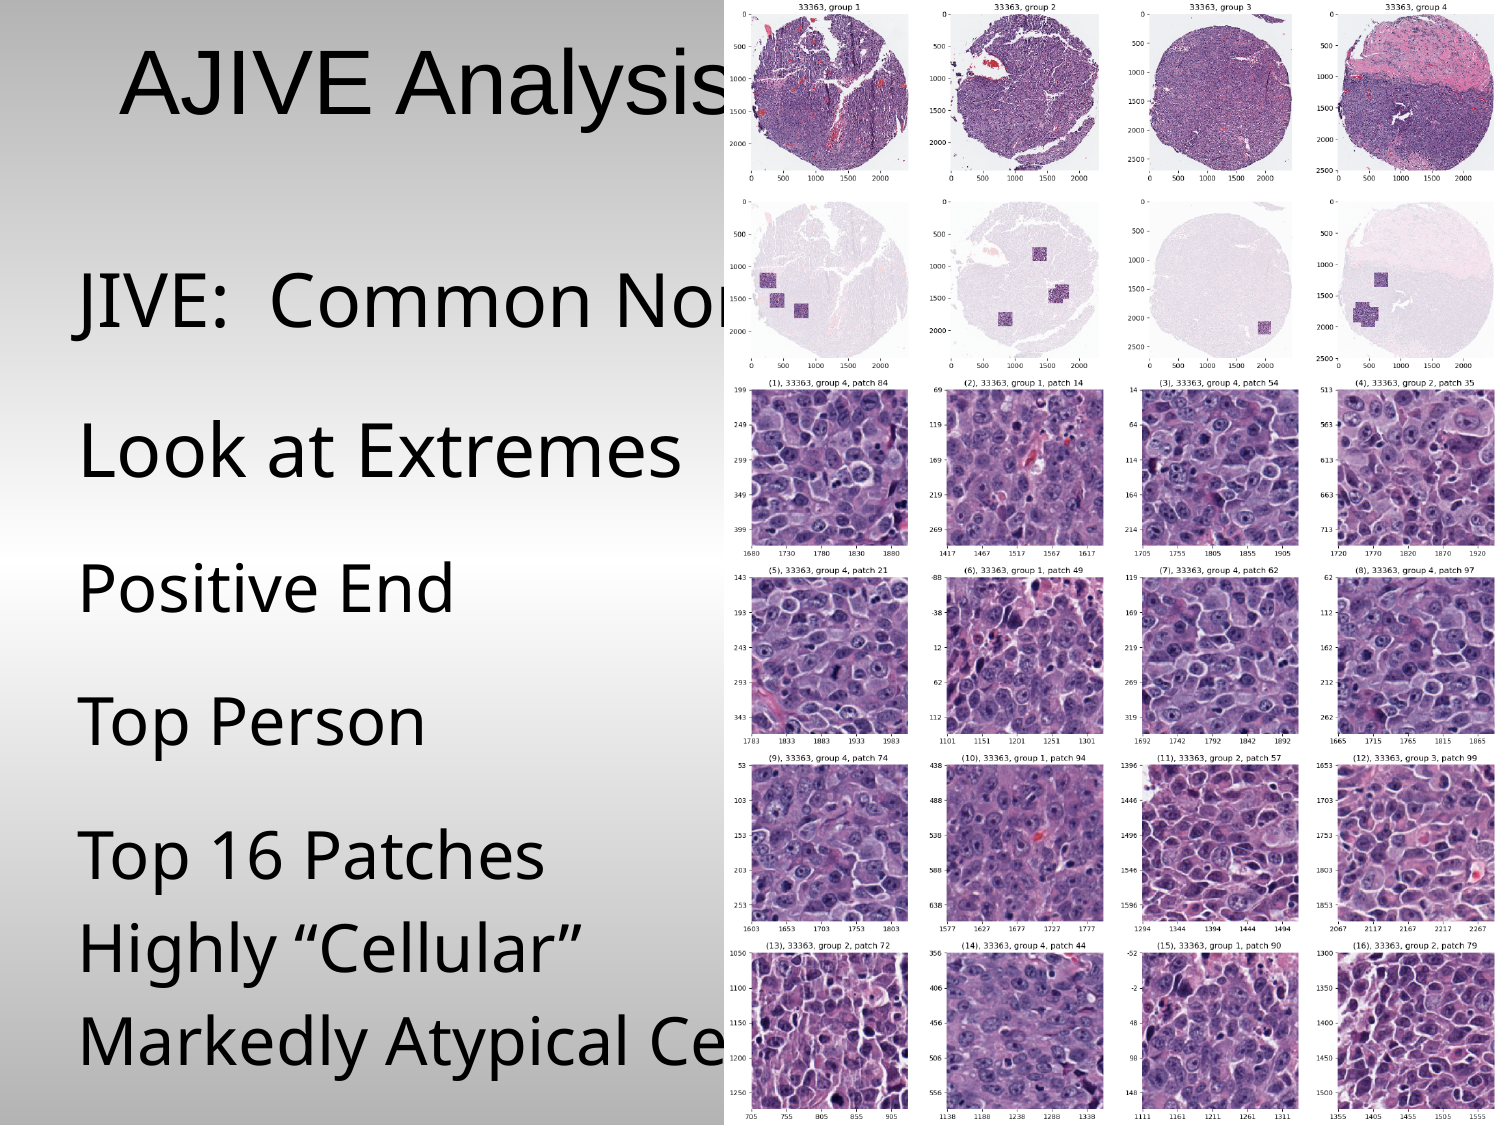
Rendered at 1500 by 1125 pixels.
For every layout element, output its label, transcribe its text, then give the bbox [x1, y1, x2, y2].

title AJIVE Analysis of Cancer Data [75, 0, 722, 155]
list JIVE: Common Normalized Scores 1 Look at Extremes Positive End Top Person Top 16 Patches Highly “Cellular” Markedly Atypical Cells [62, 200, 719, 1063]
picture [724, 0, 1500, 1125]
